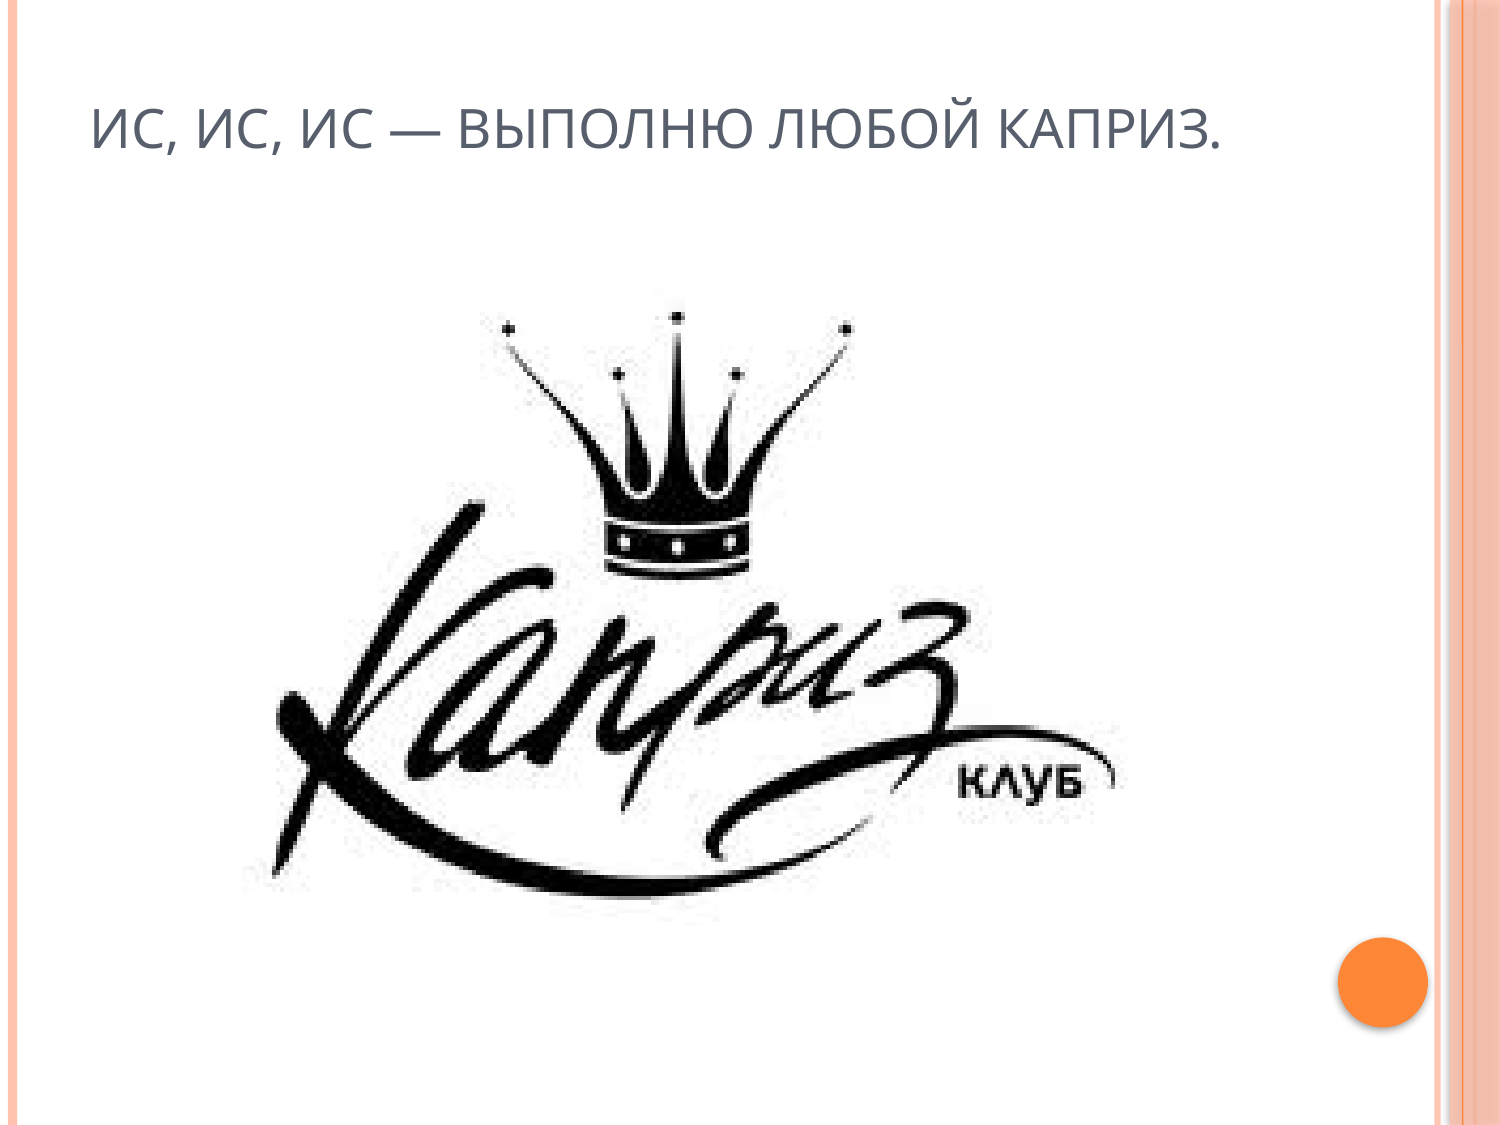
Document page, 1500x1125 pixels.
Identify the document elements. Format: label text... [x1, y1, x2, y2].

title Ис, ис, ис — выполню любой каприз. [75, 45, 1300, 233]
picture [140, 210, 1231, 1051]
